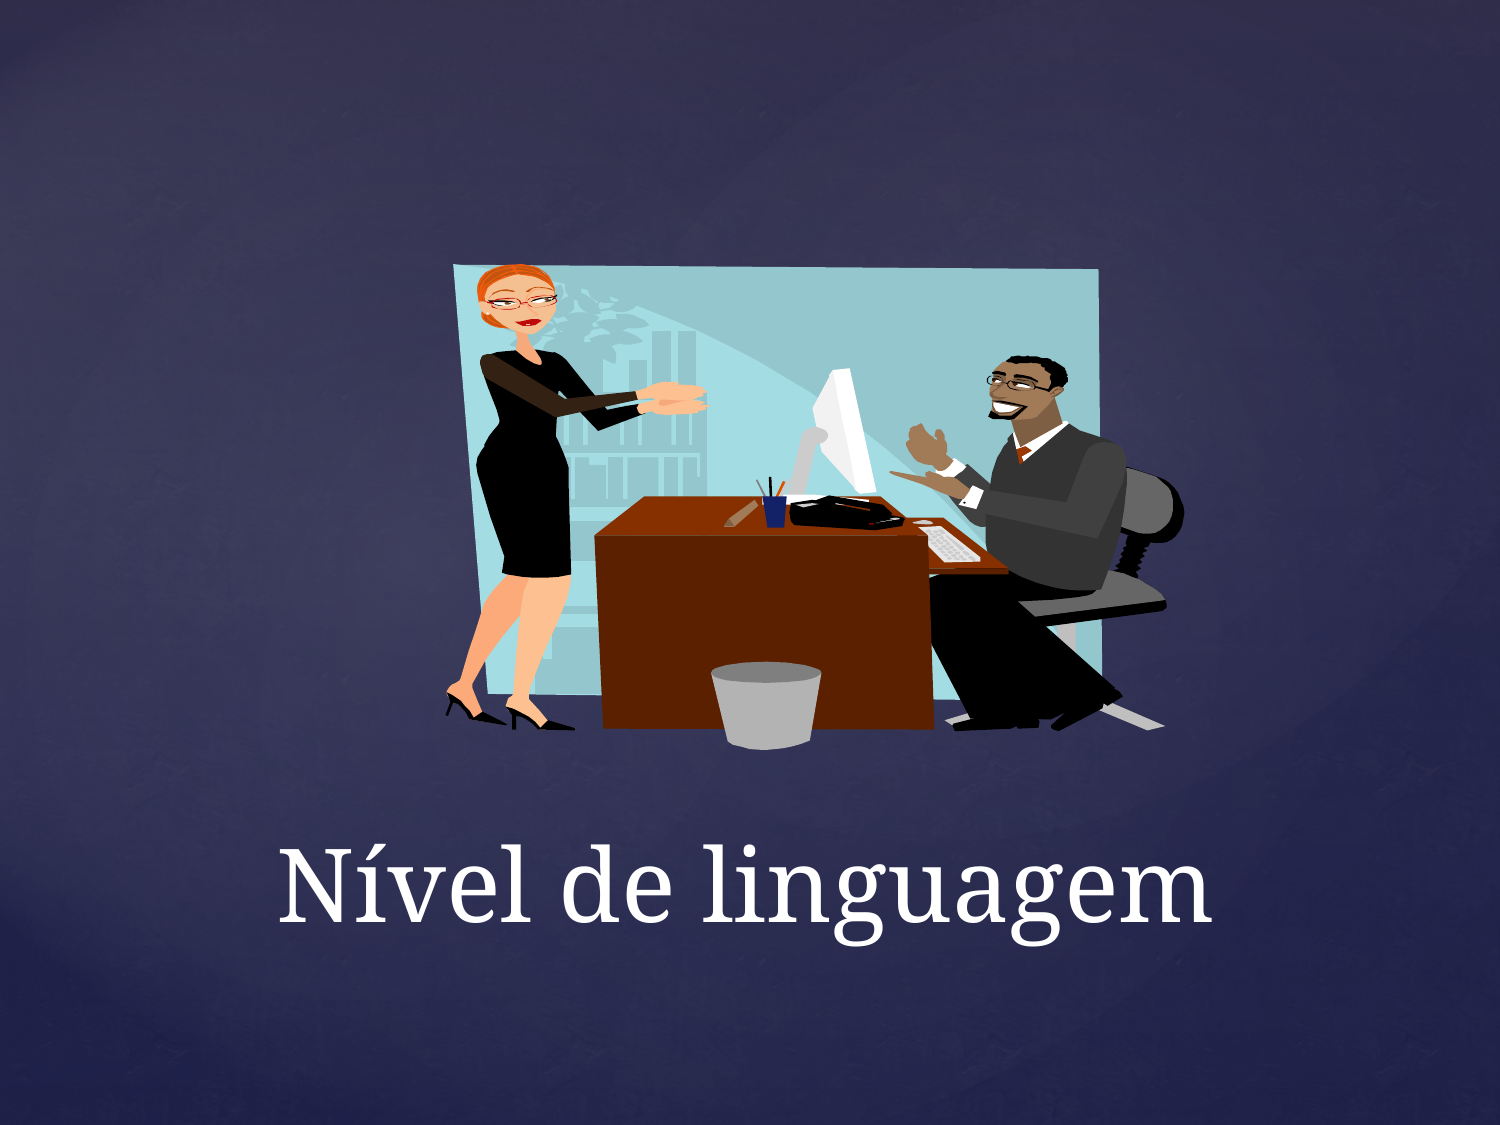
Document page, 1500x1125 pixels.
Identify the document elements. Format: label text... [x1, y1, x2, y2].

title Nível de linguagem [127, 800, 1365, 950]
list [442, 261, 1188, 753]
